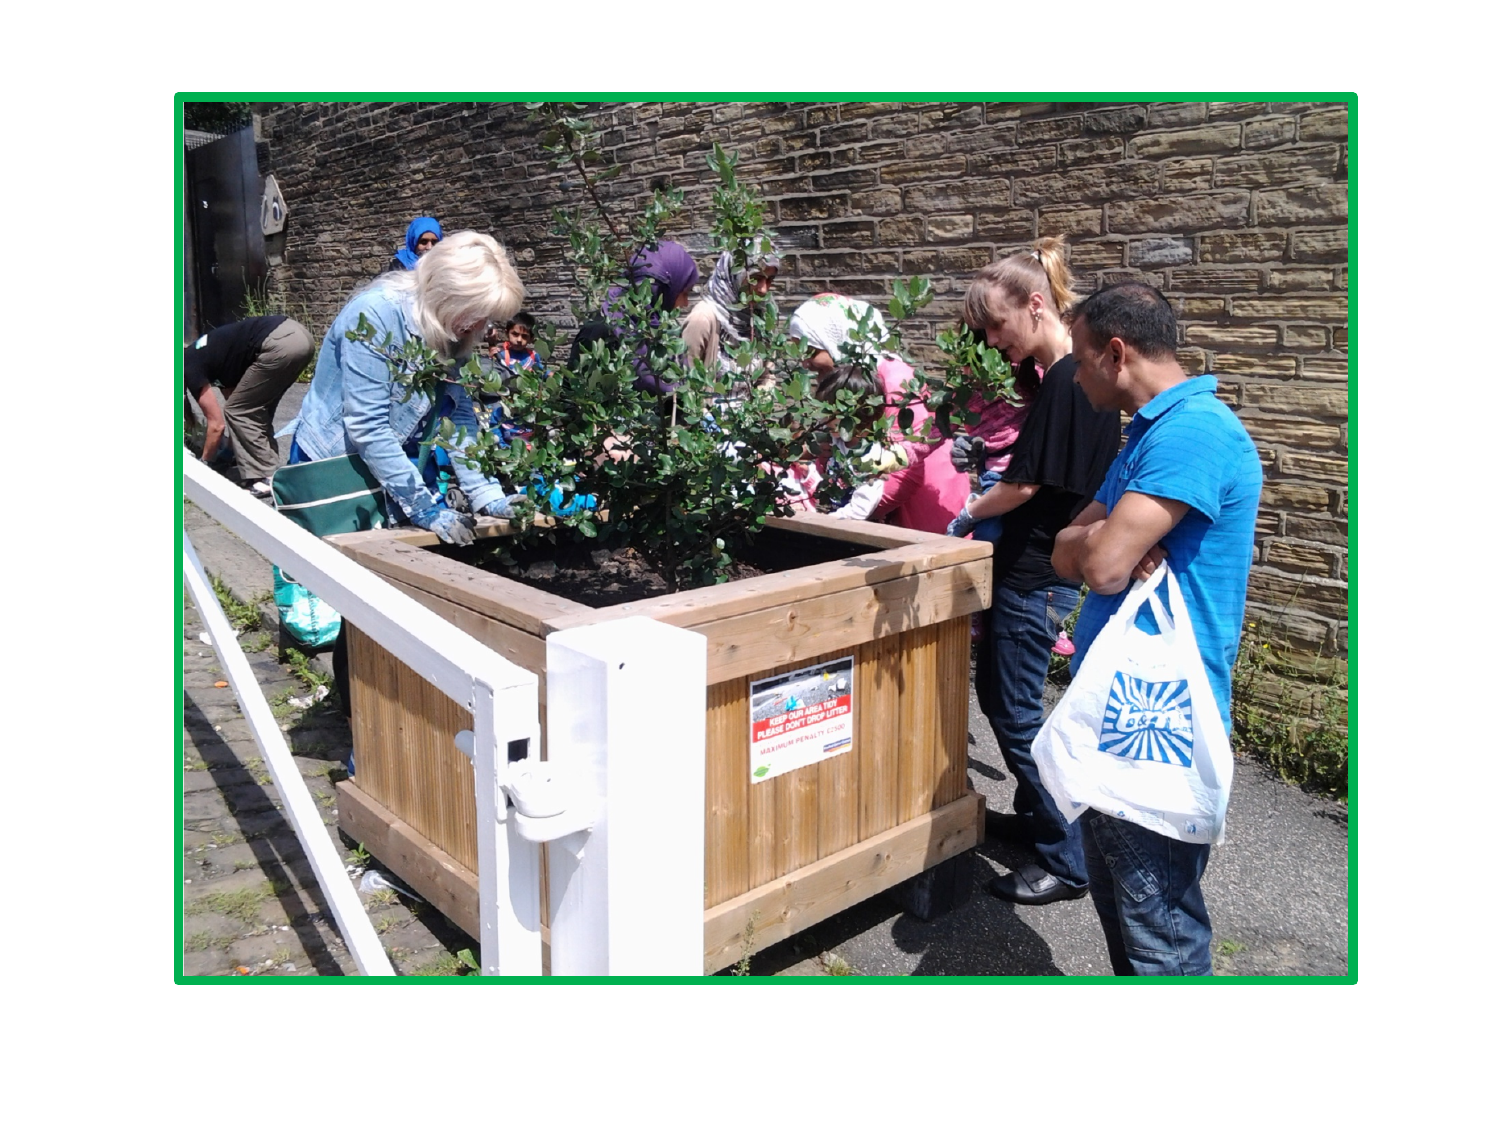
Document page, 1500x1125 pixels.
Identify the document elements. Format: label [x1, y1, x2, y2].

list [182, 101, 1349, 977]
